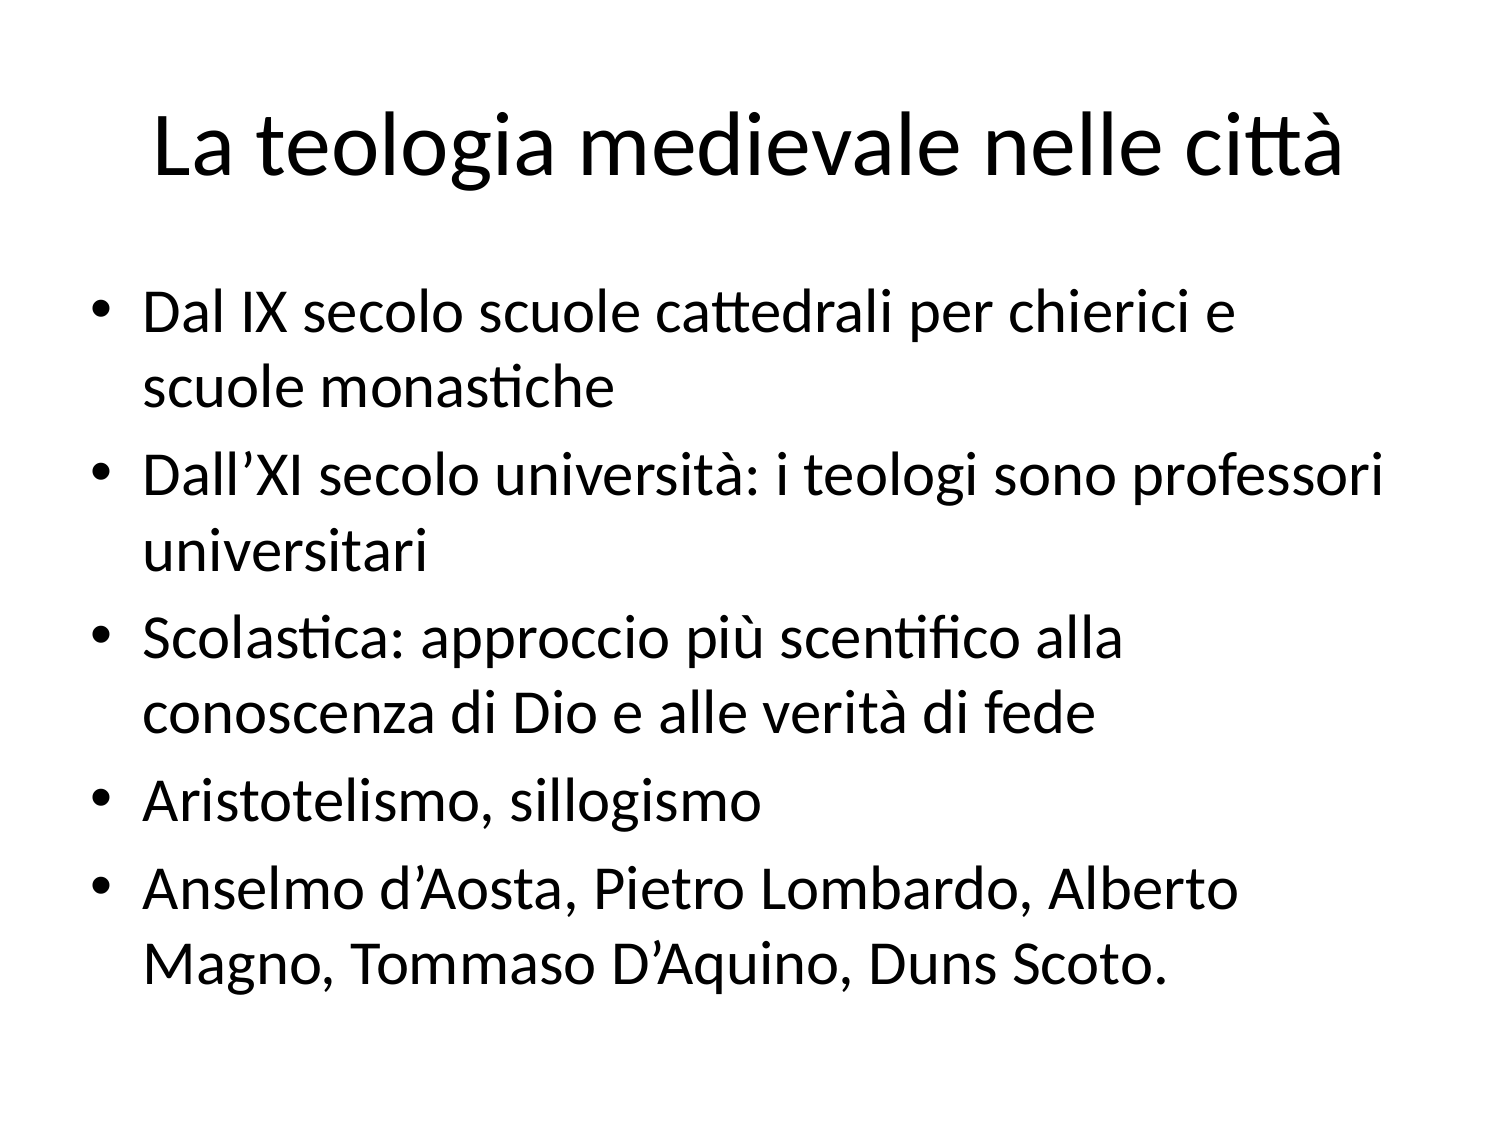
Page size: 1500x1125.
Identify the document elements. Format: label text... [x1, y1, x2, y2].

list Dal IX secolo scuole cattedrali per chierici e scuole monastiche Dall’XI secolo università: i teologi sono professori universitari Scolastica: approccio più scentifico alla conoscenza di Dio e alle verità di fede Aristotelismo, sillogismo Anselmo d’Aosta, Pietro Lombardo, Alberto Magno, Tommaso D’Aquino, Duns Scoto. [75, 262, 1425, 1005]
title La teologia medievale nelle città [75, 45, 1425, 233]
